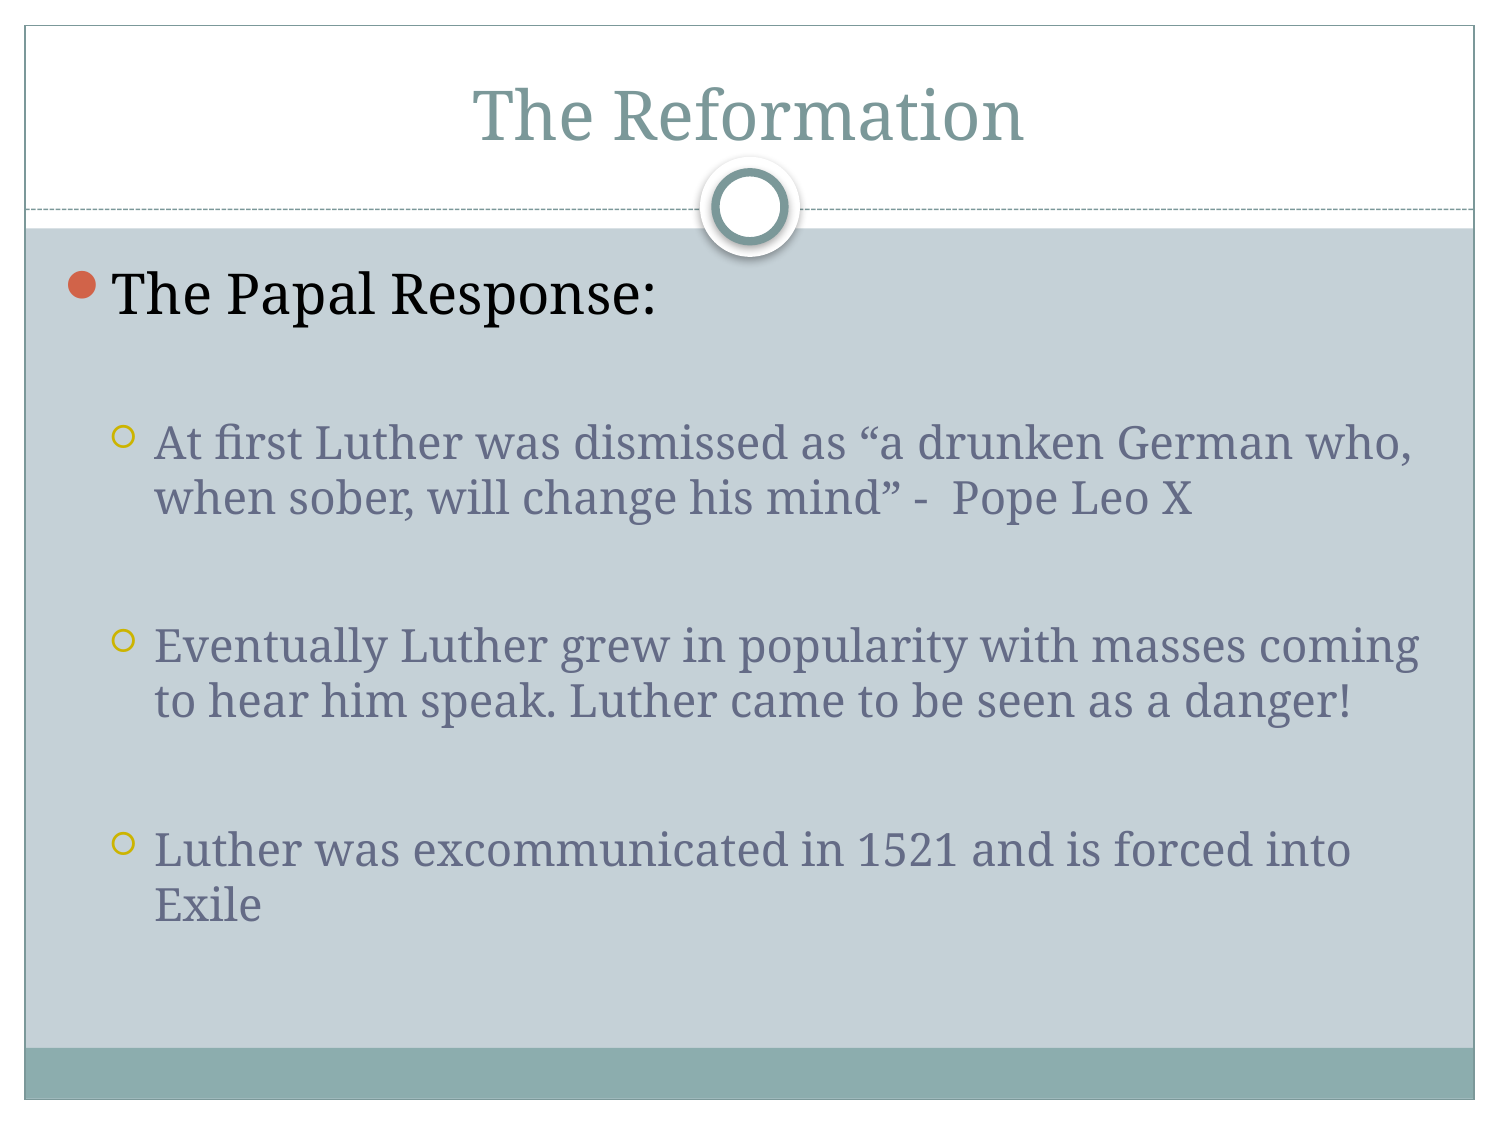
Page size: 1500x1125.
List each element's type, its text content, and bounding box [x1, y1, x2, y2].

title The Reformation [49, 37, 1450, 162]
list The Papal Response: At first Luther was dismissed as “a drunken German who, when sober, will change his mind” - Pope Leo X Eventually Luther grew in popularity with masses coming to hear him speak. Luther came to be seen as a danger! Luther was excommunicated in 1521 and is forced into Exile [49, 250, 1445, 1001]
